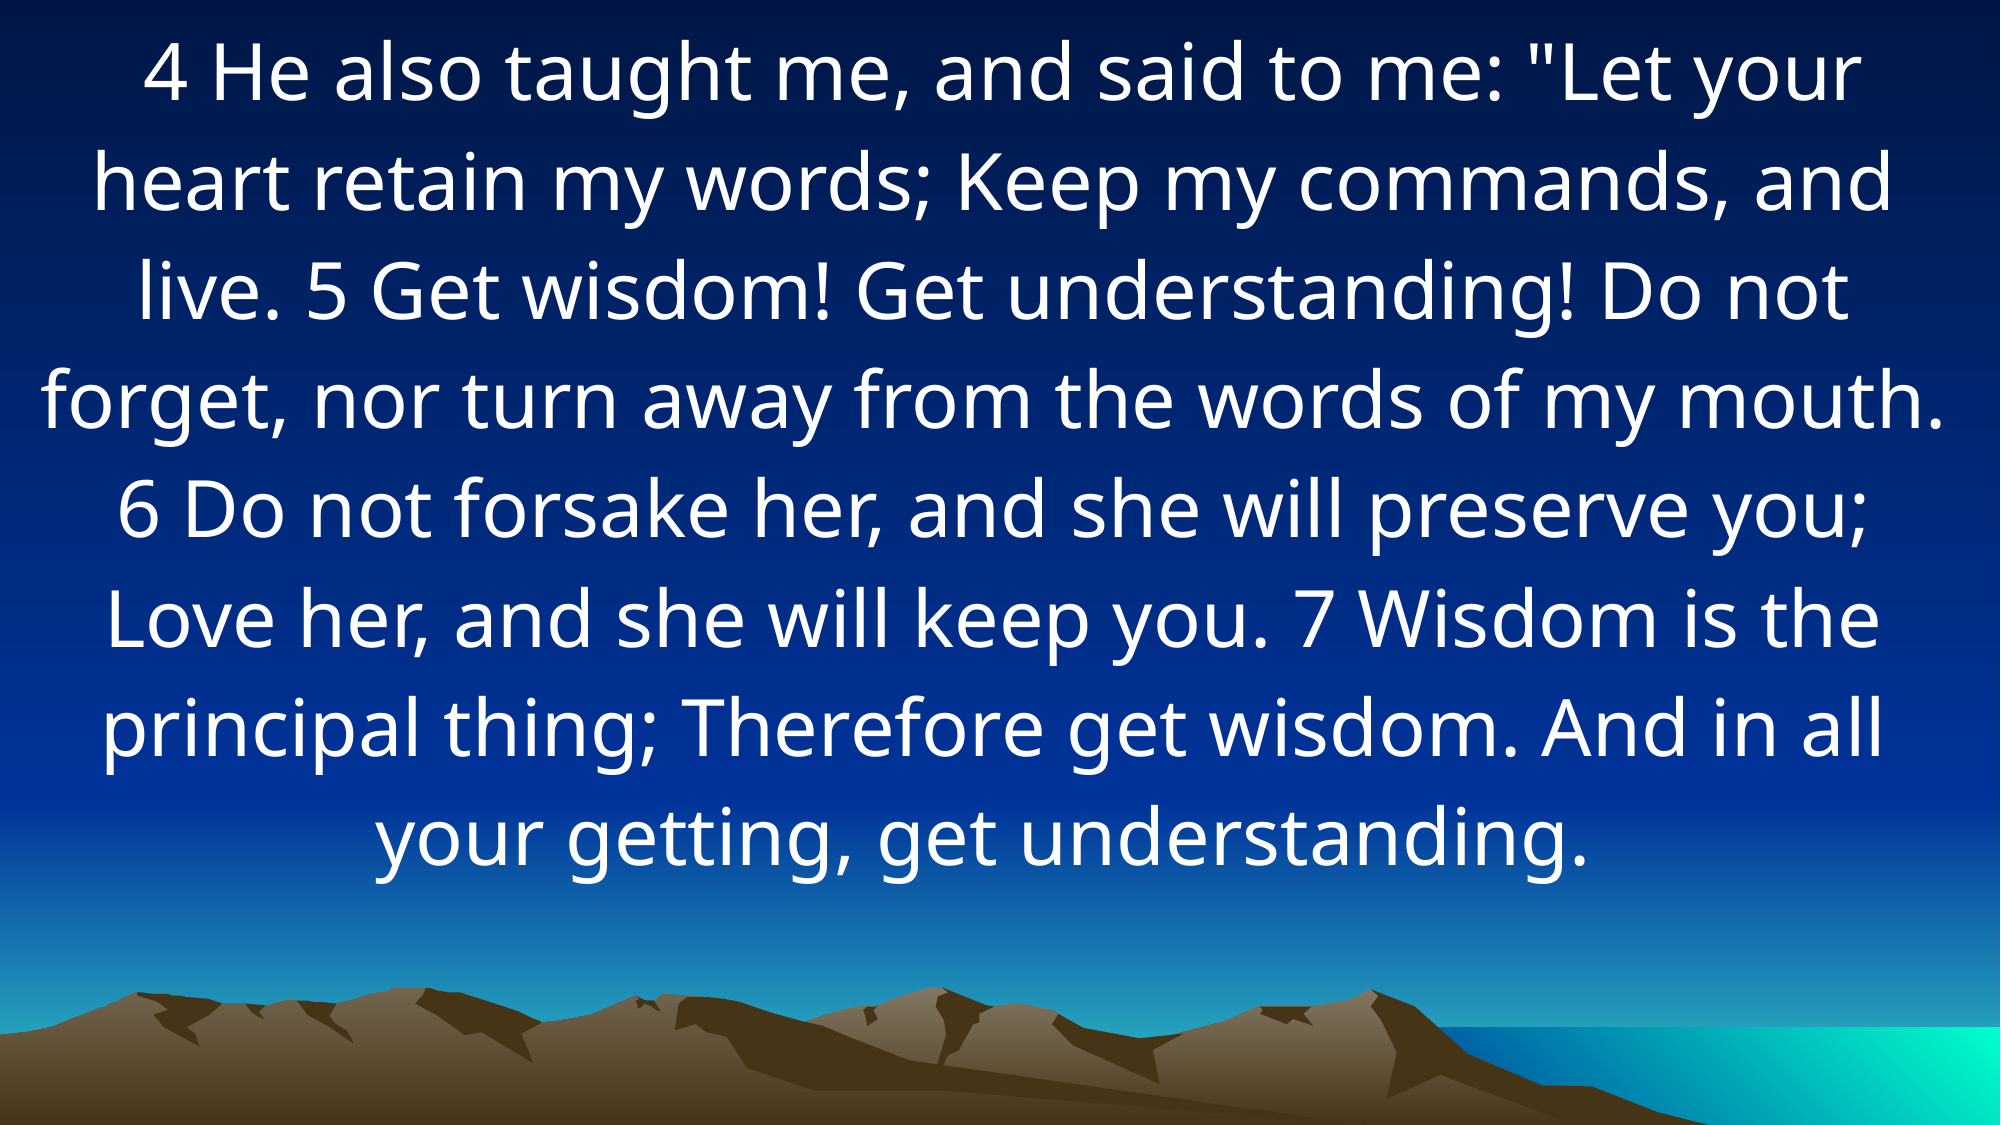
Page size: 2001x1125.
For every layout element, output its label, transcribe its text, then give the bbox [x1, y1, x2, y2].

text_box 4 He also taught me, and said to me: "Let your heart retain my words; Keep my commands, and live. 5 Get wisdom! Get understanding! Do not forget, nor turn away from the words of my mouth. 6 Do not forsake her, and she will preserve you; Love her, and she will keep you. 7 Wisdom is the principal thing; Therefore get wisdom. And in all your getting, get understanding. [24, 0, 1963, 825]
